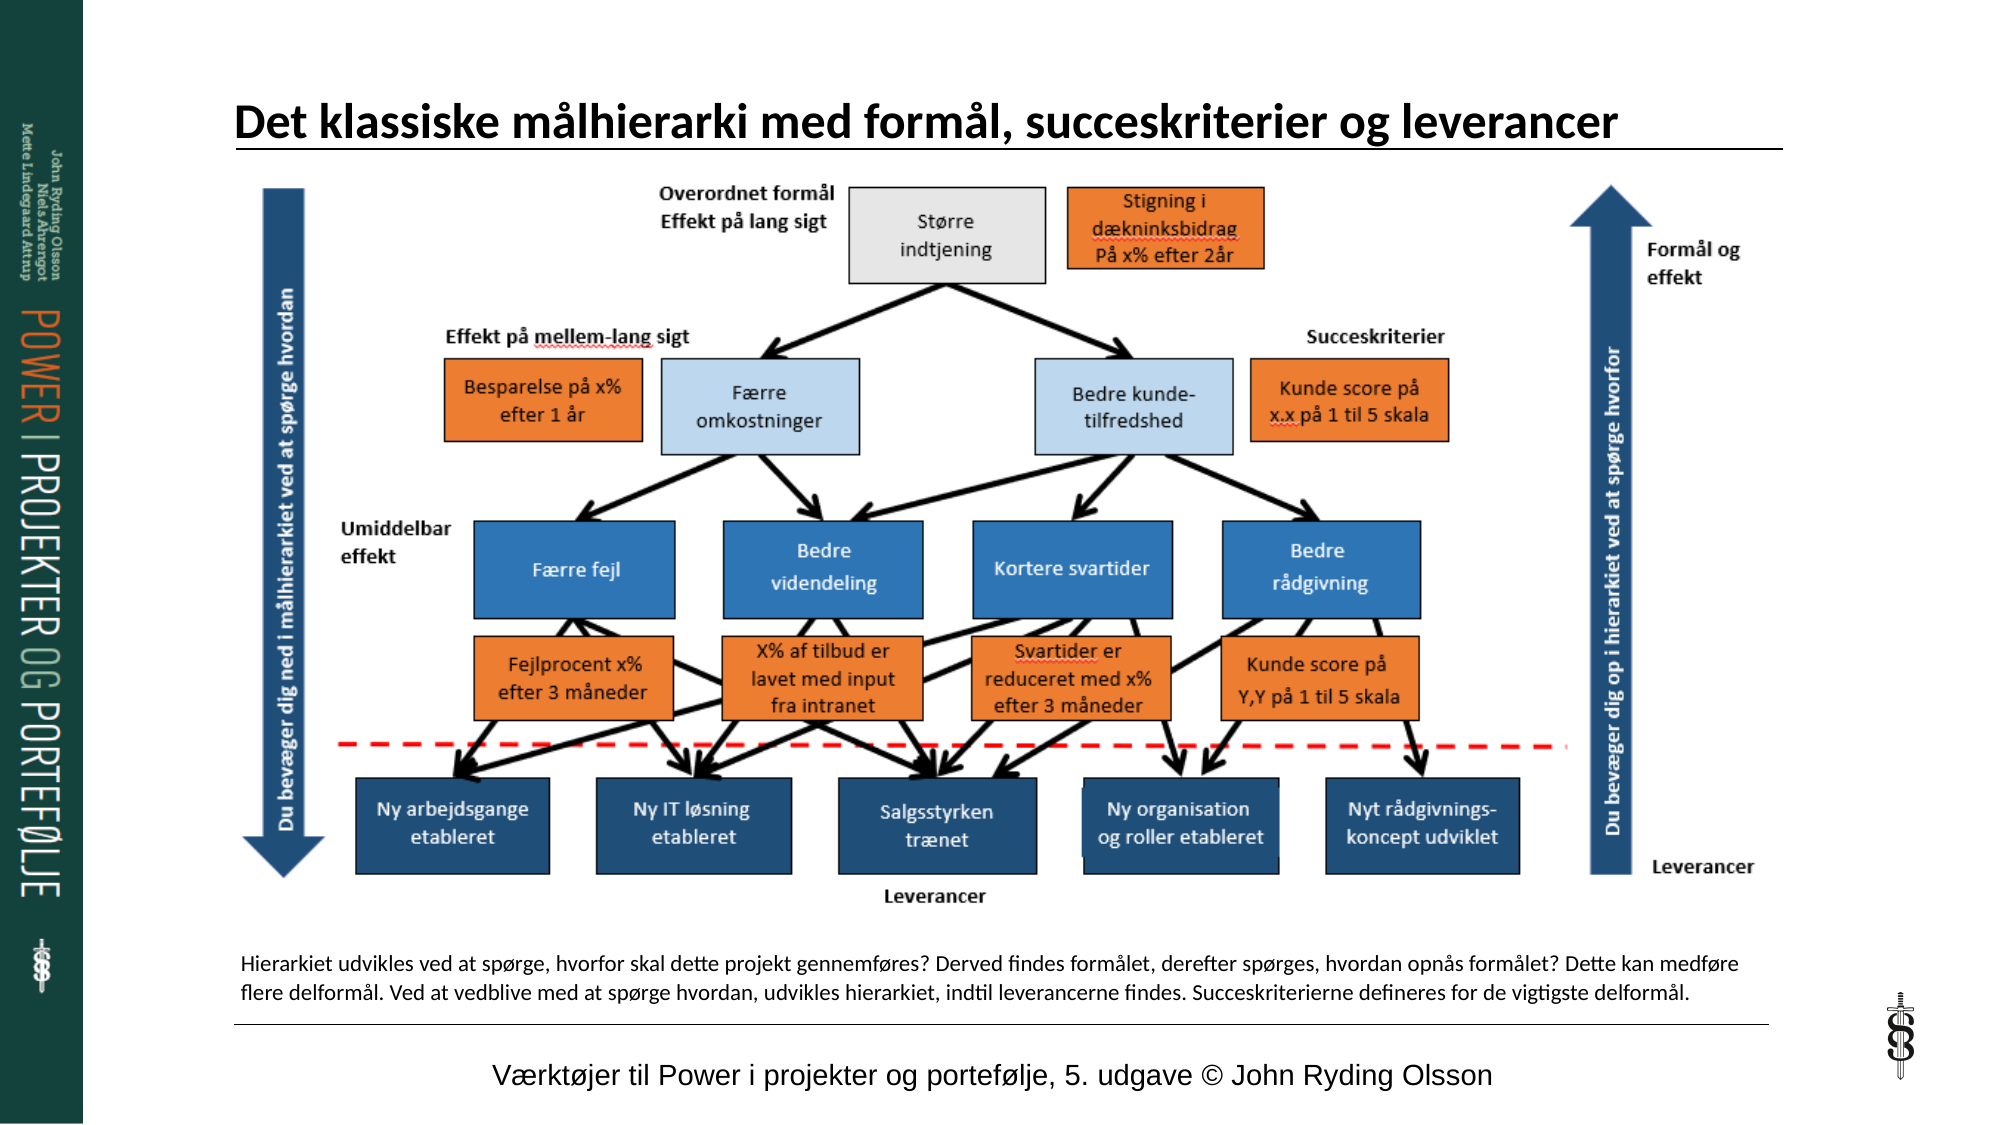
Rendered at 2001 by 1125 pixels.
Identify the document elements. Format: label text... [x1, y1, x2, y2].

text_box Hierarkiet udvikles ved at spørge, hvorfor skal dette projekt gennemføres? Derved findes formålet, derefter spørges, hvordan opnås formålet? Dette kan medføre flere delformål. Ved at vedblive med at spørge hvordan, udvikles hierarkiet, indtil leverancerne findes. Succeskriterierne defineres for de vigtigste delformål. [226, 939, 1762, 1013]
text_box Værktøjer til Power i projekter og portefølje, 5. udgave © John Ryding Olsson [436, 1048, 1551, 1106]
text_box Det klassiske målhierarki med formål, succeskriterier og leverancer [219, 76, 1769, 156]
picture [1887, 992, 1914, 1080]
picture [230, 156, 1773, 906]
picture [0, 0, 83, 1125]
